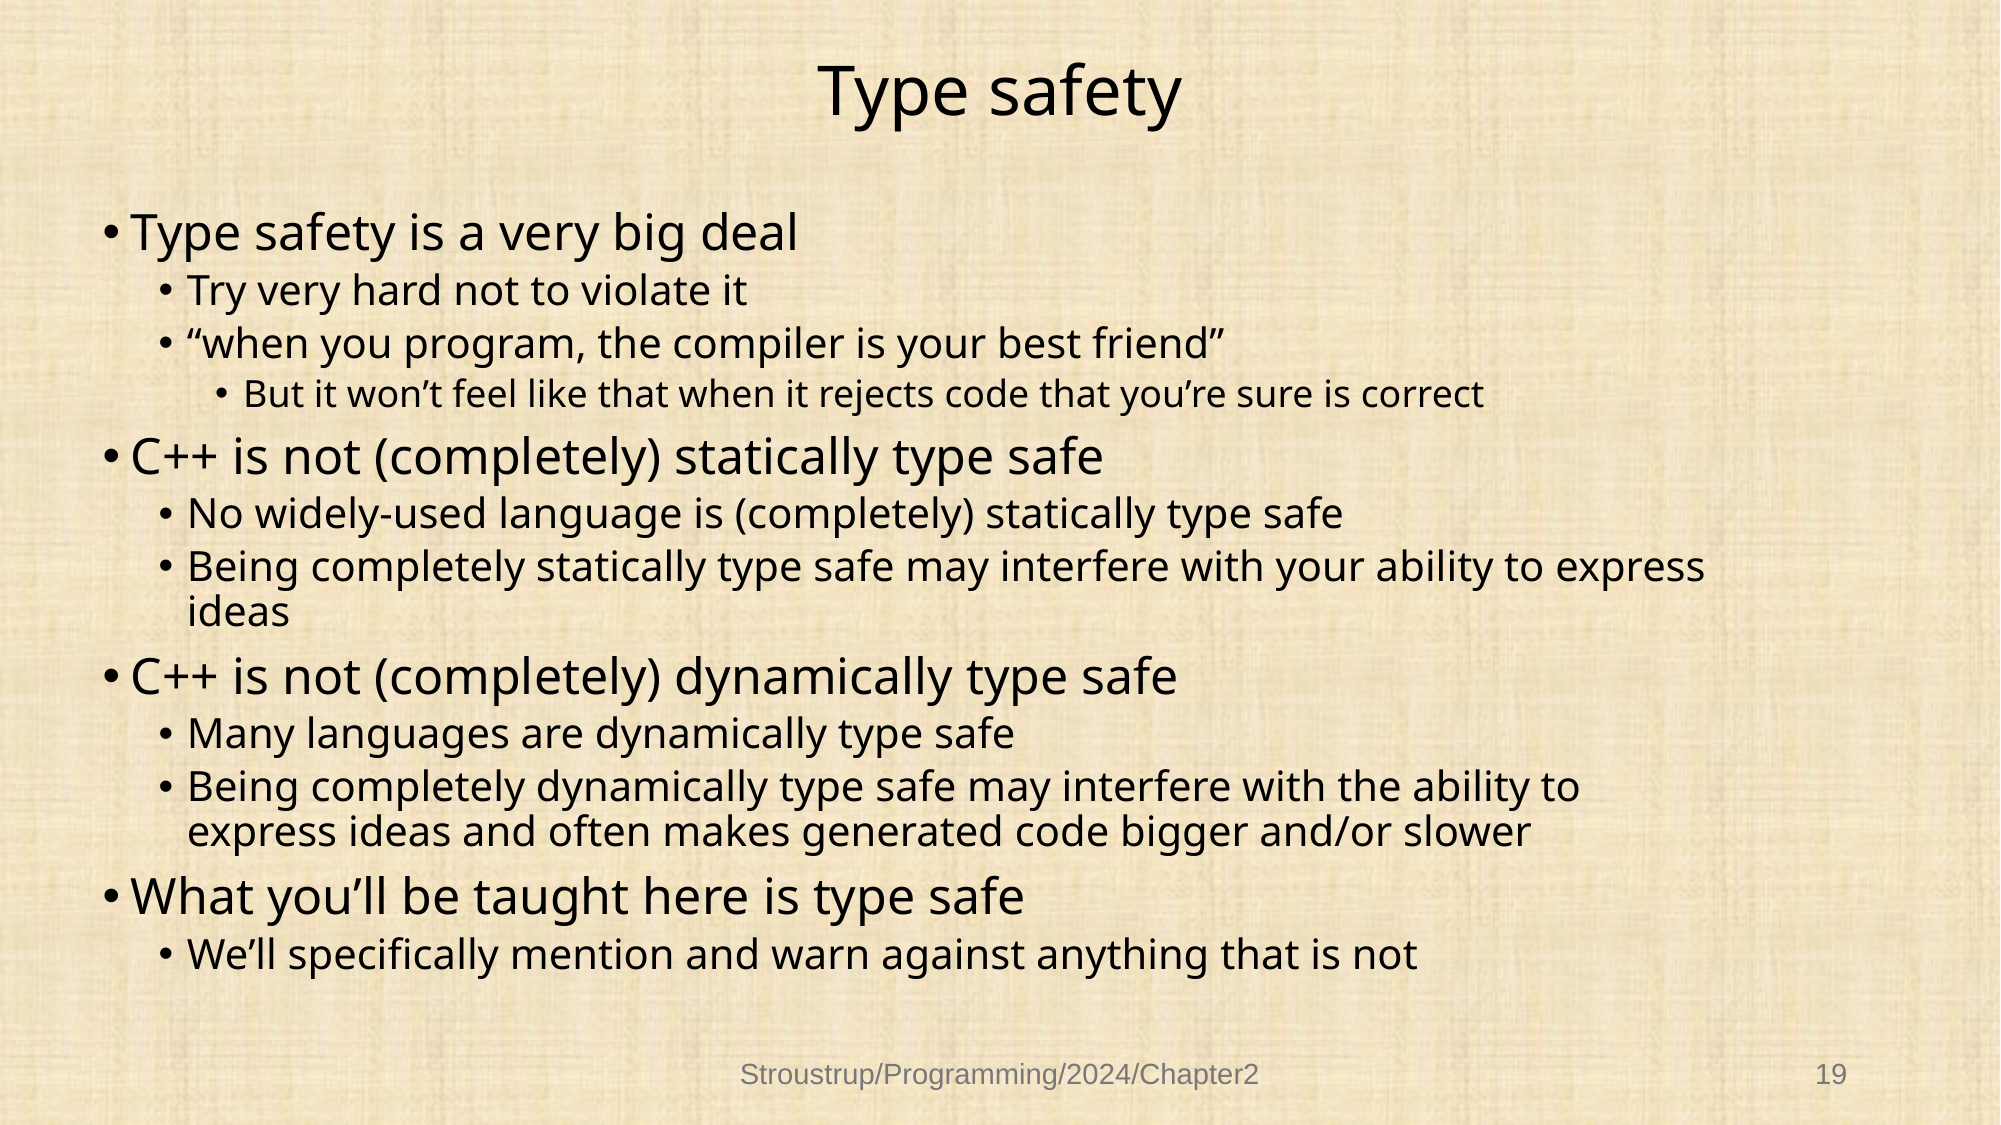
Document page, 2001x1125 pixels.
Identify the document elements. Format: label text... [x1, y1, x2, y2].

picture [0, 0, 2001, 1125]
title Type safety [324, 0, 1675, 188]
slide_number 19 [1412, 1042, 1863, 1103]
list Type safety is a very big deal Try very hard not to violate it “when you program, the compiler is your best friend” But it won’t feel like that when it rejects code that you’re sure is correct C++ is not (completely) statically type safe No widely-used language is (completely) statically type safe Being completely statically type safe may interfere with your ability to express ideas C++ is not (completely) dynamically type safe Many languages are dynamically type safe Being completely dynamically type safe may interfere with the ability to express ideas and often makes generated code bigger and/or slower What you’ll be taught here is type safe We’ll specifically mention and warn against anything that is not [87, 200, 1750, 1013]
footer Stroustrup/Programming/2024/Chapter2 [662, 1042, 1338, 1103]
